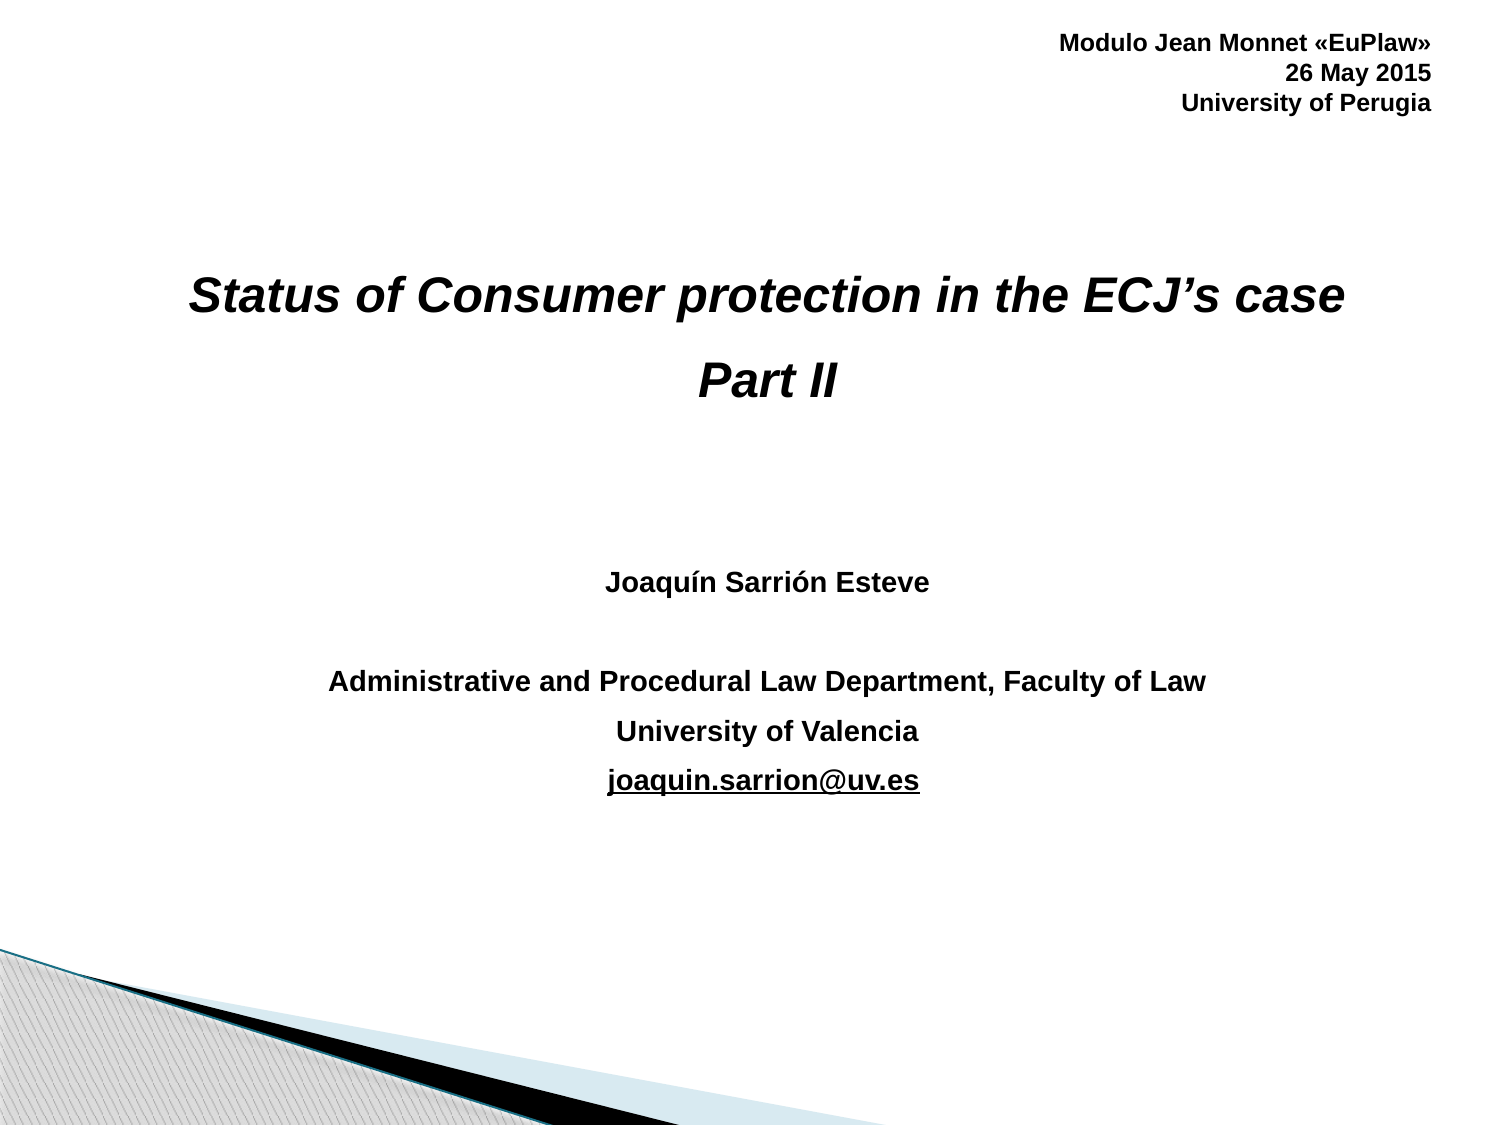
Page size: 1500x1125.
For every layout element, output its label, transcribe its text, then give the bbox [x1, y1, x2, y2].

text_box Status of Consumer protection in the ECJ’s case Part II Joaquín Sarrión Esteve Administrative and Procedural Law Department, Faculty of Law University of Valencia joaquin.sarrion@uv.es [135, 54, 1400, 1002]
text_box Modulo Jean Monnet «EuPlaw» 26 May 2015 University of Perugia [714, 19, 1447, 124]
